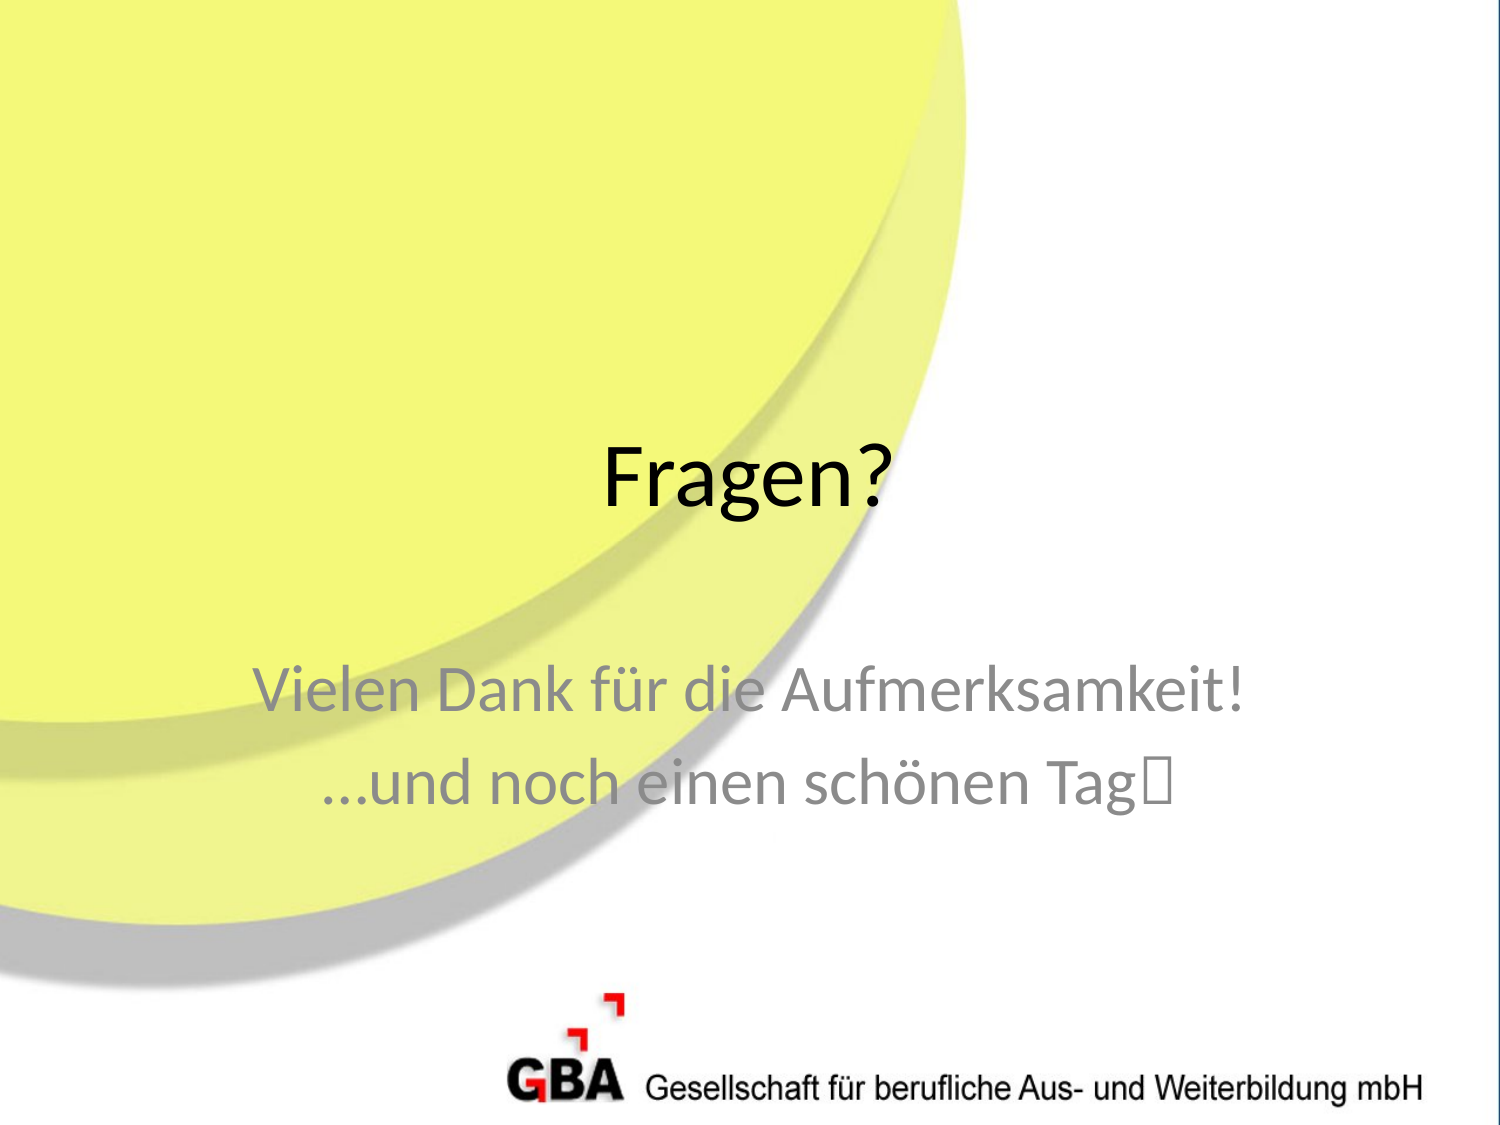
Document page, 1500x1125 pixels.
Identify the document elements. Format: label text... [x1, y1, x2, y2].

picture [0, 0, 1500, 1125]
title Fragen? [112, 349, 1388, 591]
subtitle Vielen Dank für die Aufmerksamkeit! …und noch einen schönen Tag [225, 637, 1275, 925]
